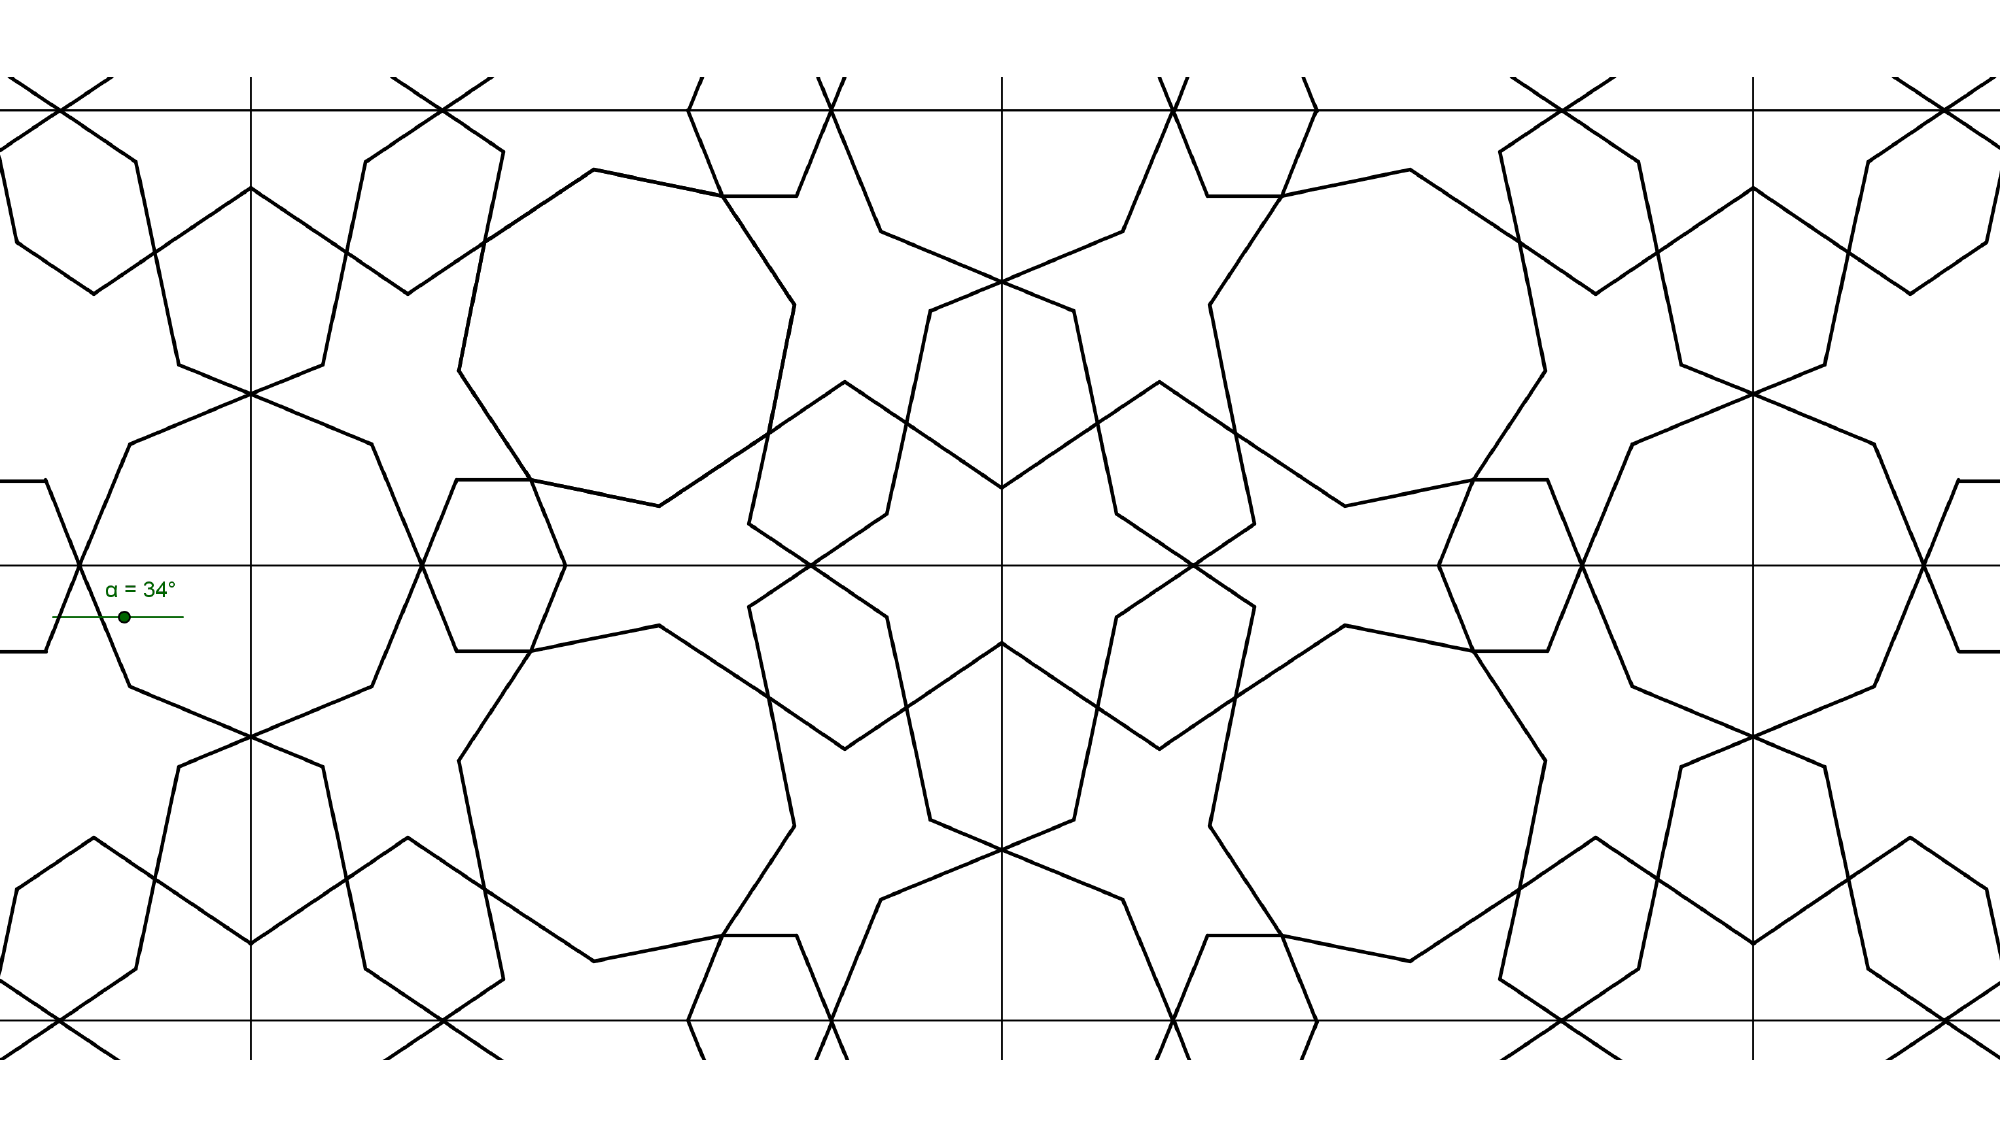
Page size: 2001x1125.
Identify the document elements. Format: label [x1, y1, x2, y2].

list [0, 77, 2000, 1060]
